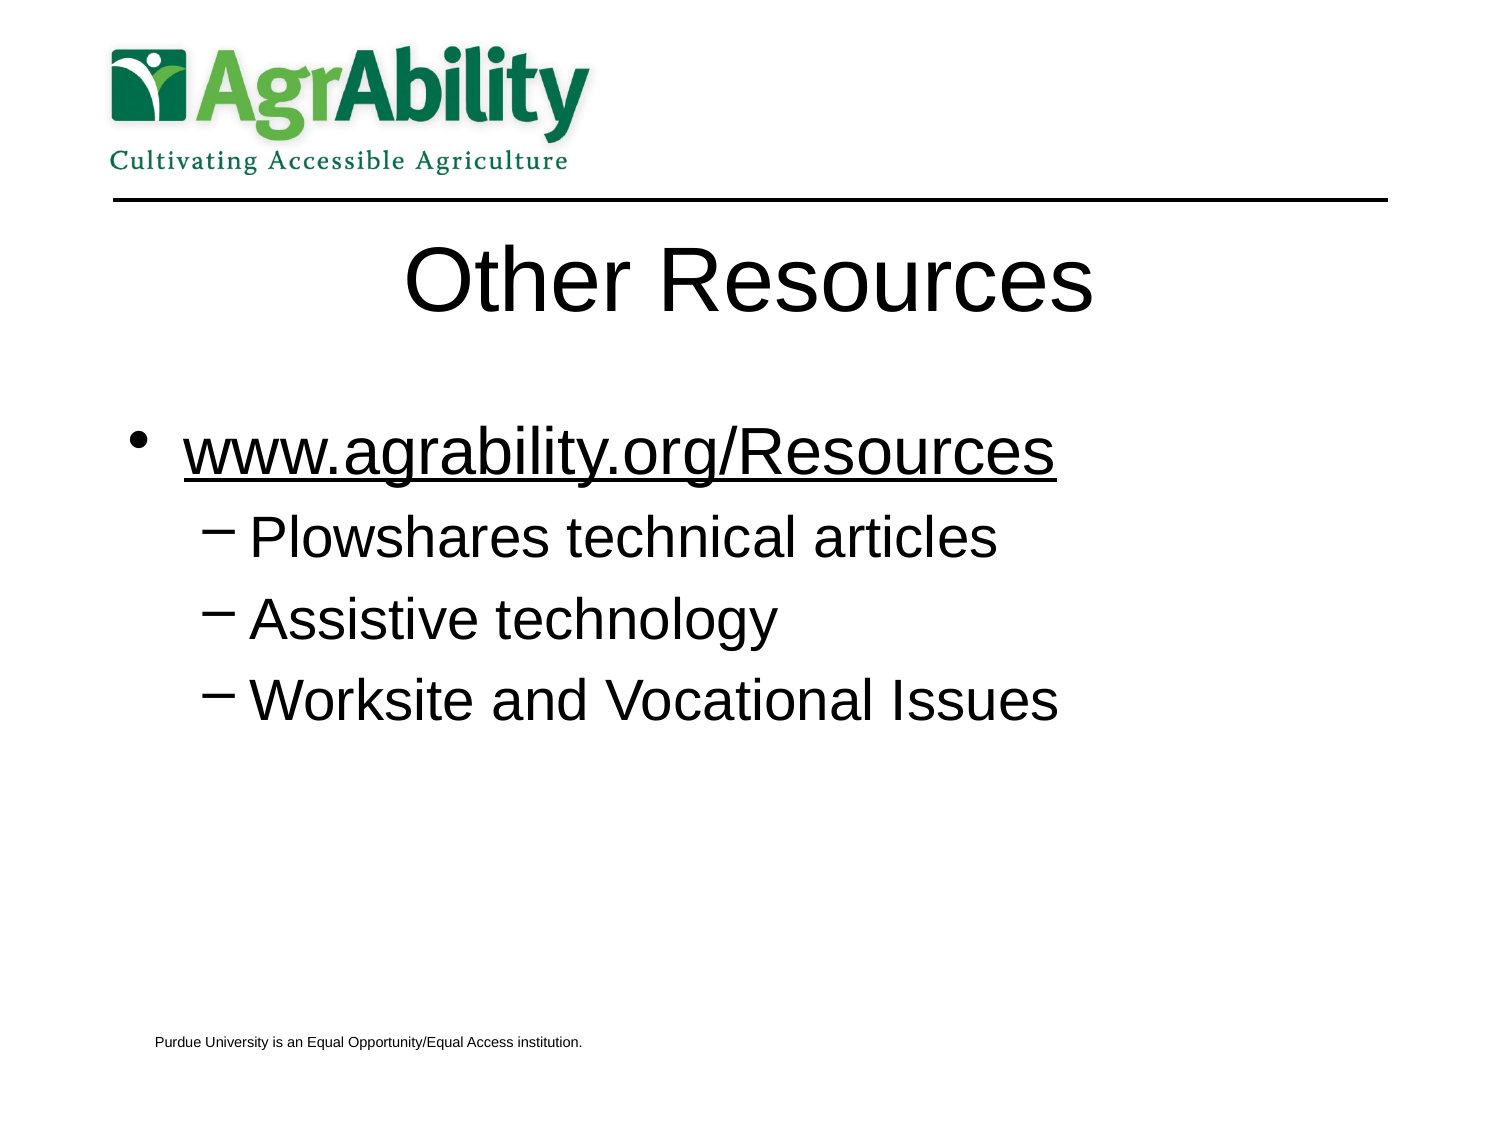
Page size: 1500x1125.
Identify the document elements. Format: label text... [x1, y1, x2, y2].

list www.agrability.org/Resources Plowshares technical articles Assistive technology Worksite and Vocational Issues [112, 399, 1388, 1026]
title Other Resources [112, 212, 1388, 338]
footer Purdue University is an Equal Opportunity/Equal Access institution. [112, 1024, 626, 1101]
picture [99, 33, 604, 175]
